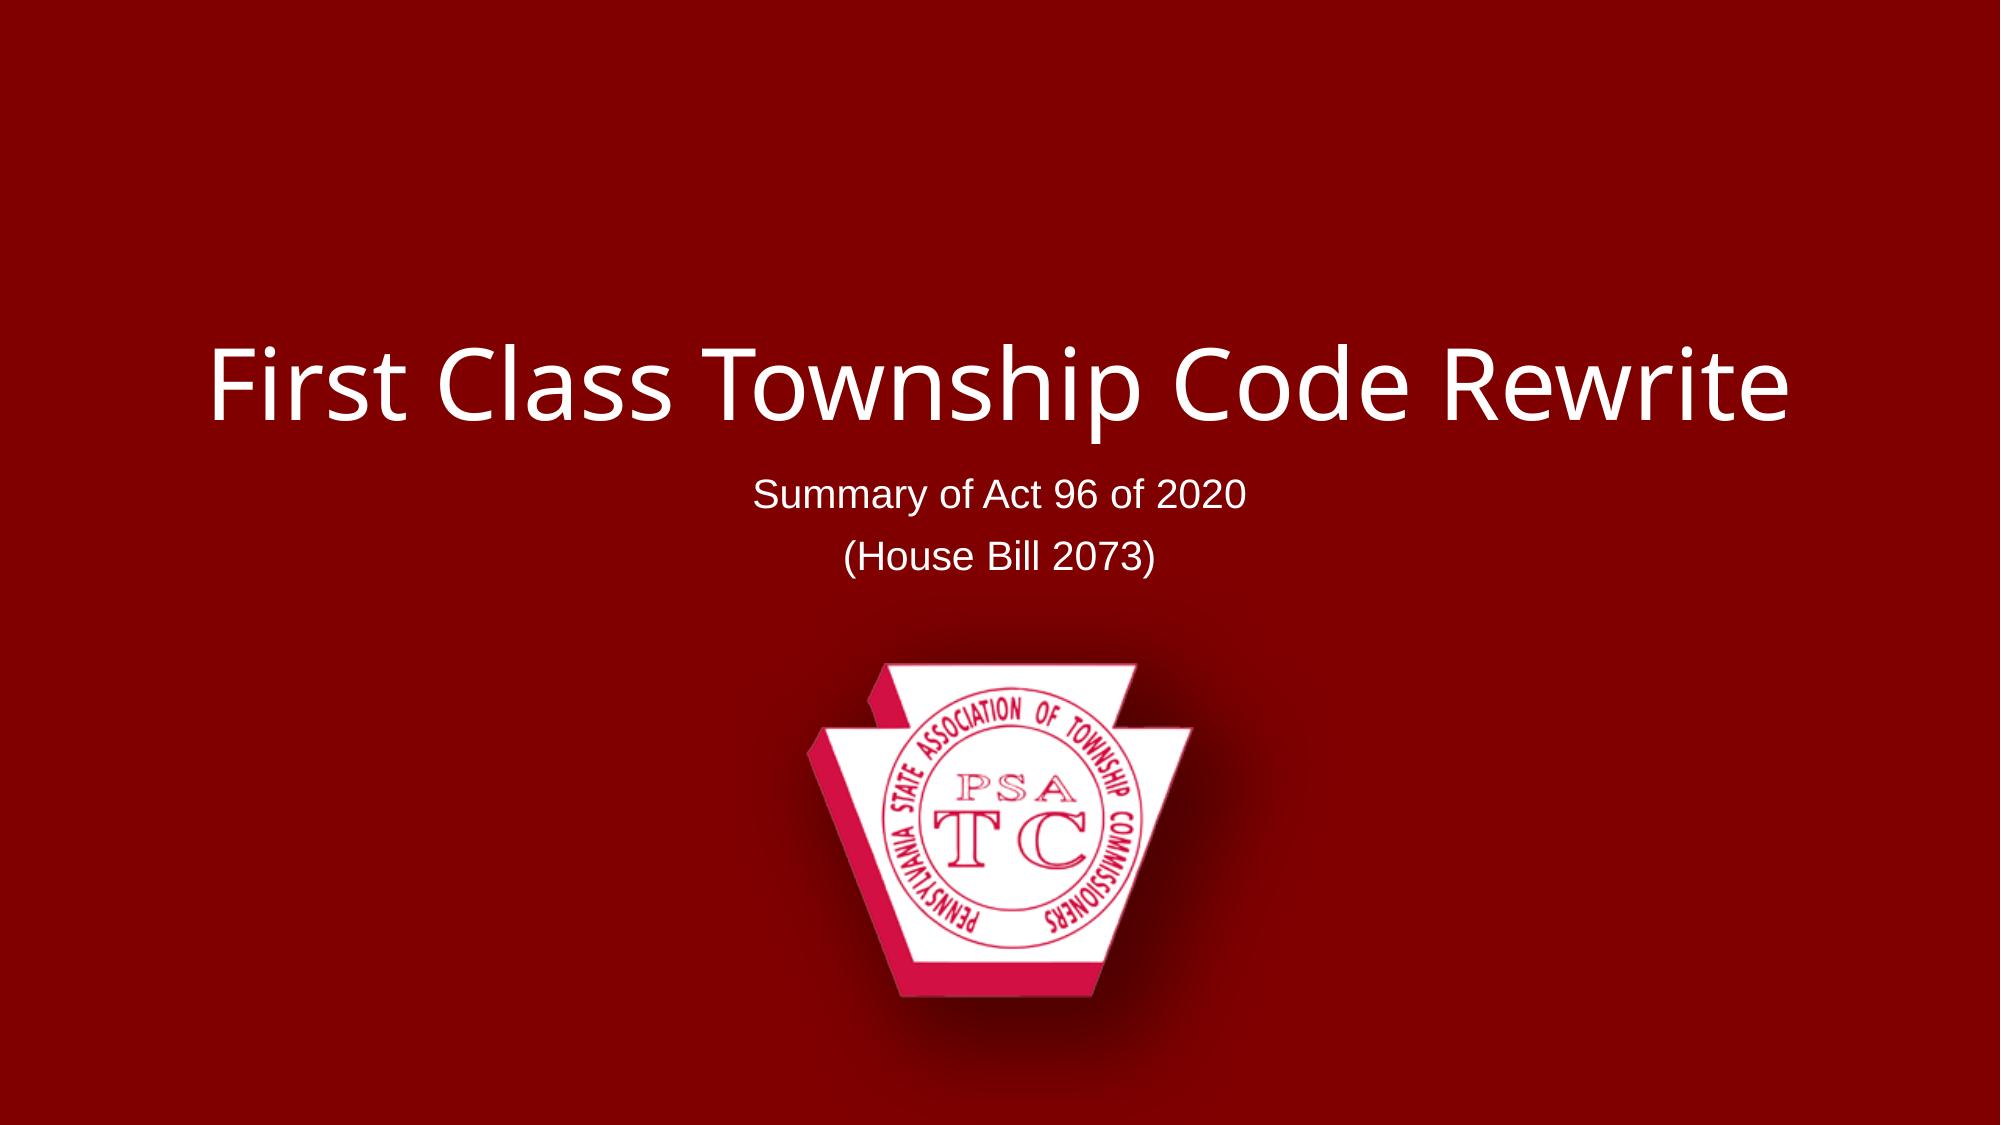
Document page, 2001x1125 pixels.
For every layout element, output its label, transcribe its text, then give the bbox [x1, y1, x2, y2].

picture [805, 662, 1195, 999]
title First Class Township Code Rewrite [89, 273, 1911, 450]
subtitle Summary of Act 96 of 2020 (House Bill 2073) [249, 465, 1750, 588]
